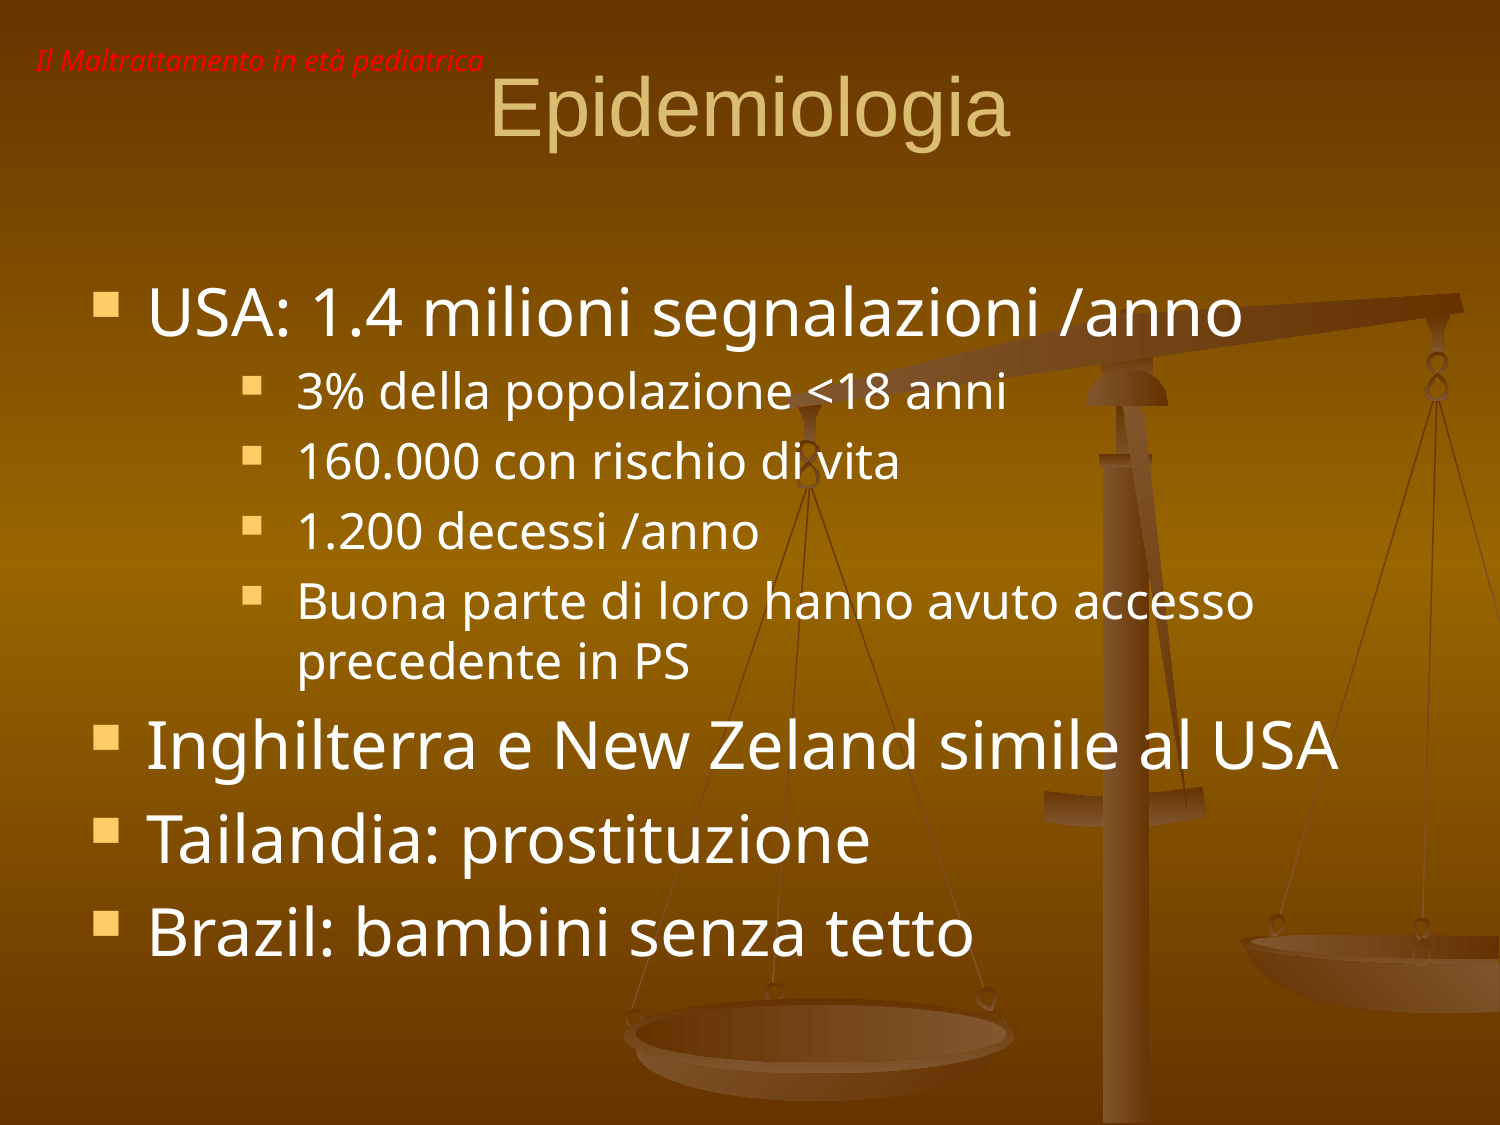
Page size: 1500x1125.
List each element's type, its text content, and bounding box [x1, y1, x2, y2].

text_box Epidemiologia [74, 45, 1425, 234]
text_box Il Maltrattamento in età pediatrica [20, 35, 499, 85]
text_box USA: 1.4 milioni segnalazioni /anno 3% della popolazione <18 anni 160.000 con rischio di vita 1.200 decessi /anno Buona parte di loro hanno avuto accesso precedente in PS Inghilterra e New Zeland simile al USA Tailandia: prostituzione Brazil: bambini senza tetto [74, 262, 1425, 1067]
